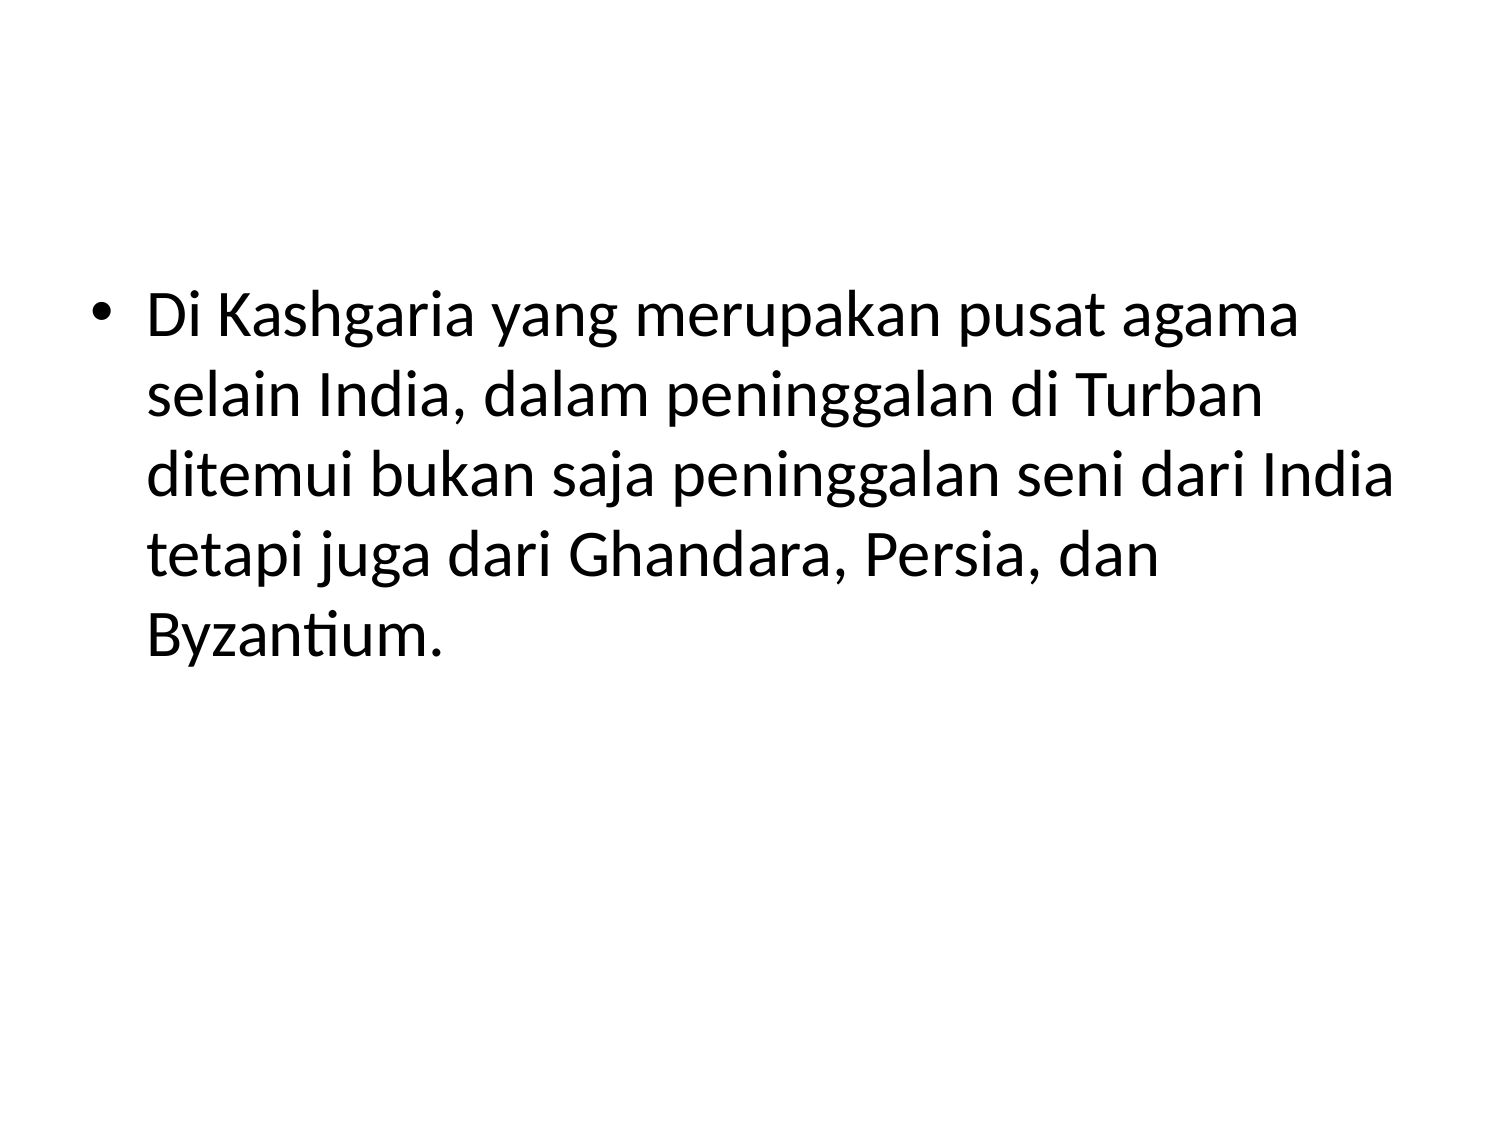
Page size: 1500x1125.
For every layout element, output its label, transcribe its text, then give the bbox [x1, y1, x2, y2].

list Di Kashgaria yang merupakan pusat agama selain India, dalam peninggalan di Turban ditemui bukan saja peninggalan seni dari India tetapi juga dari Ghandara, Persia, dan Byzantium. [75, 262, 1425, 1005]
